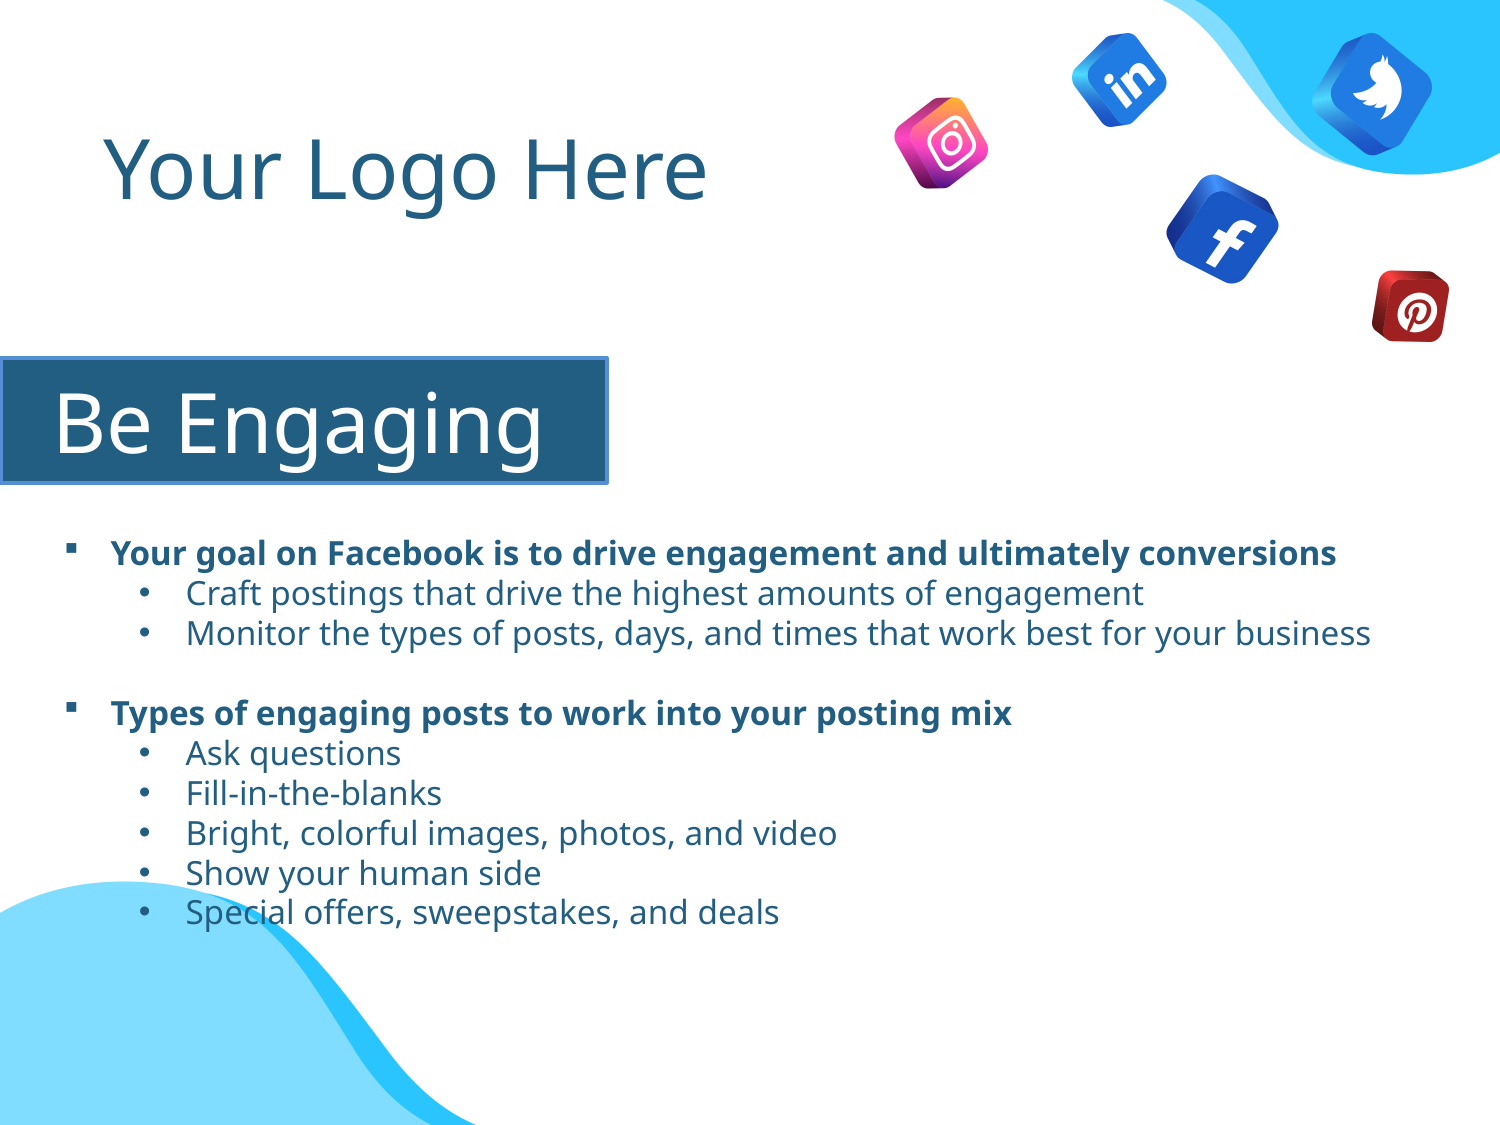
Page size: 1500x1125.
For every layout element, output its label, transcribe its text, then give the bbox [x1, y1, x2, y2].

text_box [0, 356, 609, 485]
text_box Your Logo Here [89, 109, 726, 224]
text_box Your goal on Facebook is to drive engagement and ultimately conversions Craft postings that drive the highest amounts of engagement Monitor the types of posts, days, and times that work best for your business Types of engaging posts to work into your posting mix Ask questions Fill-in-the-blanks Bright, colorful images, photos, and video Show your human side Special offers, sweepstakes, and deals [49, 524, 1451, 939]
picture [0, 0, 1500, 1125]
text_box Be Engaging [37, 362, 638, 478]
